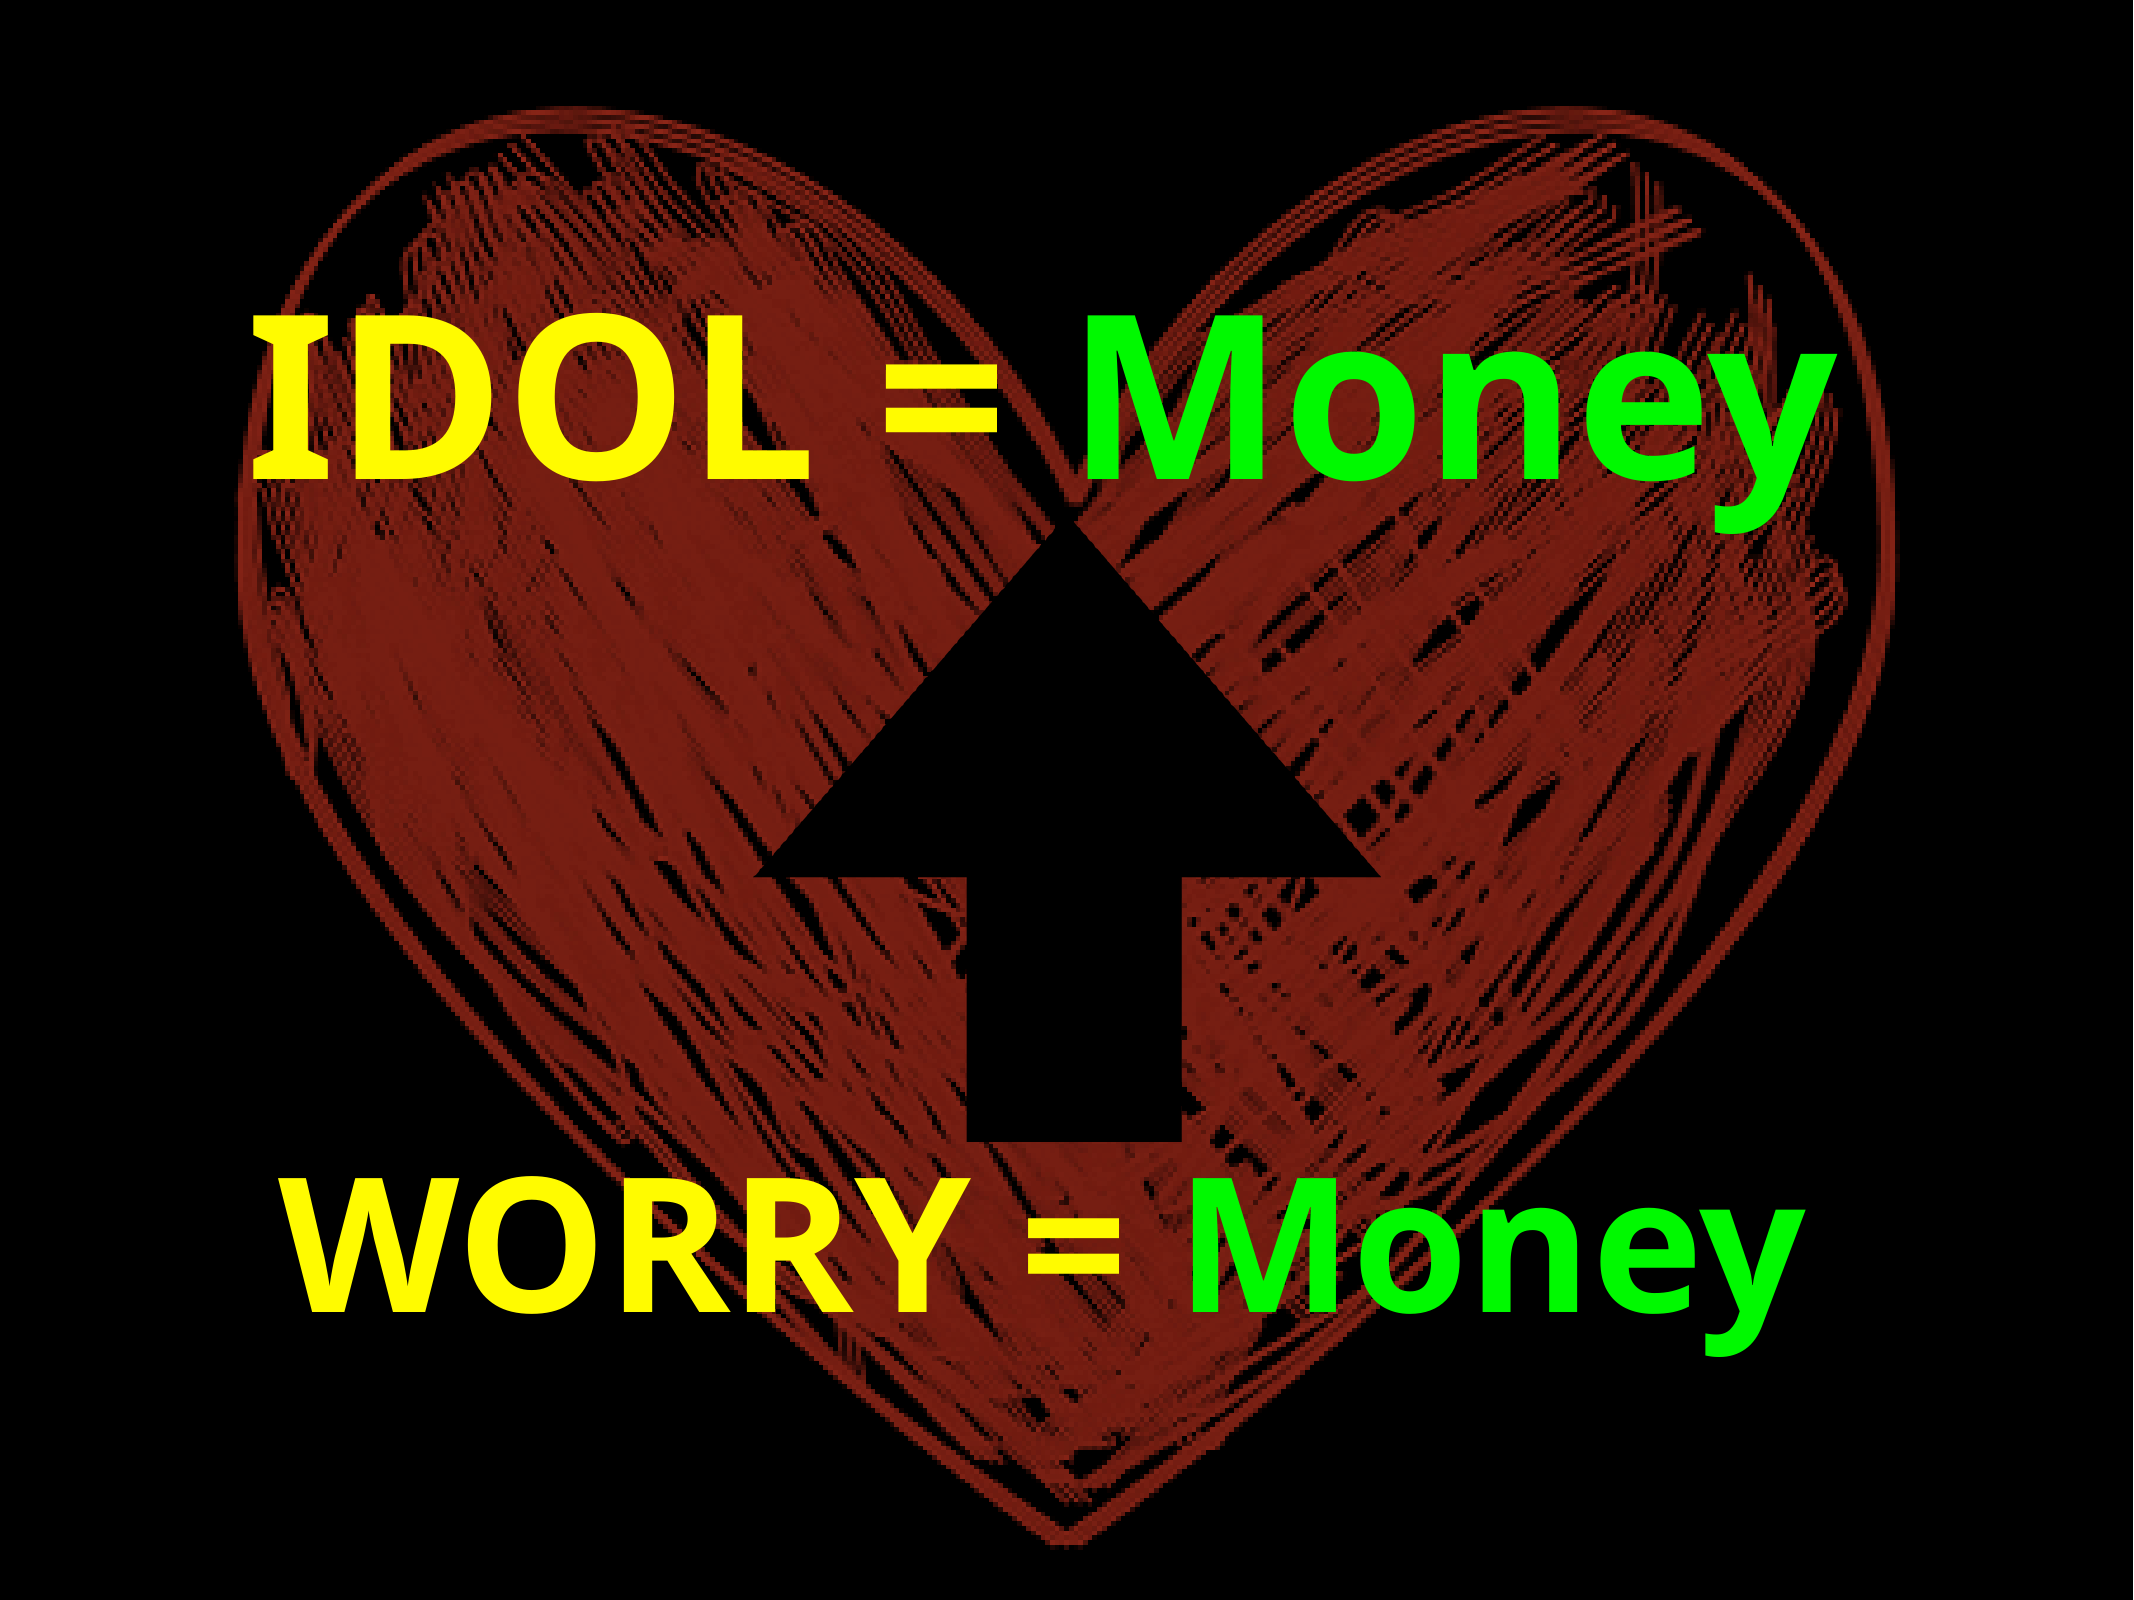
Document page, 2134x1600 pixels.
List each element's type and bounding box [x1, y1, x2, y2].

picture [233, 106, 1900, 1551]
